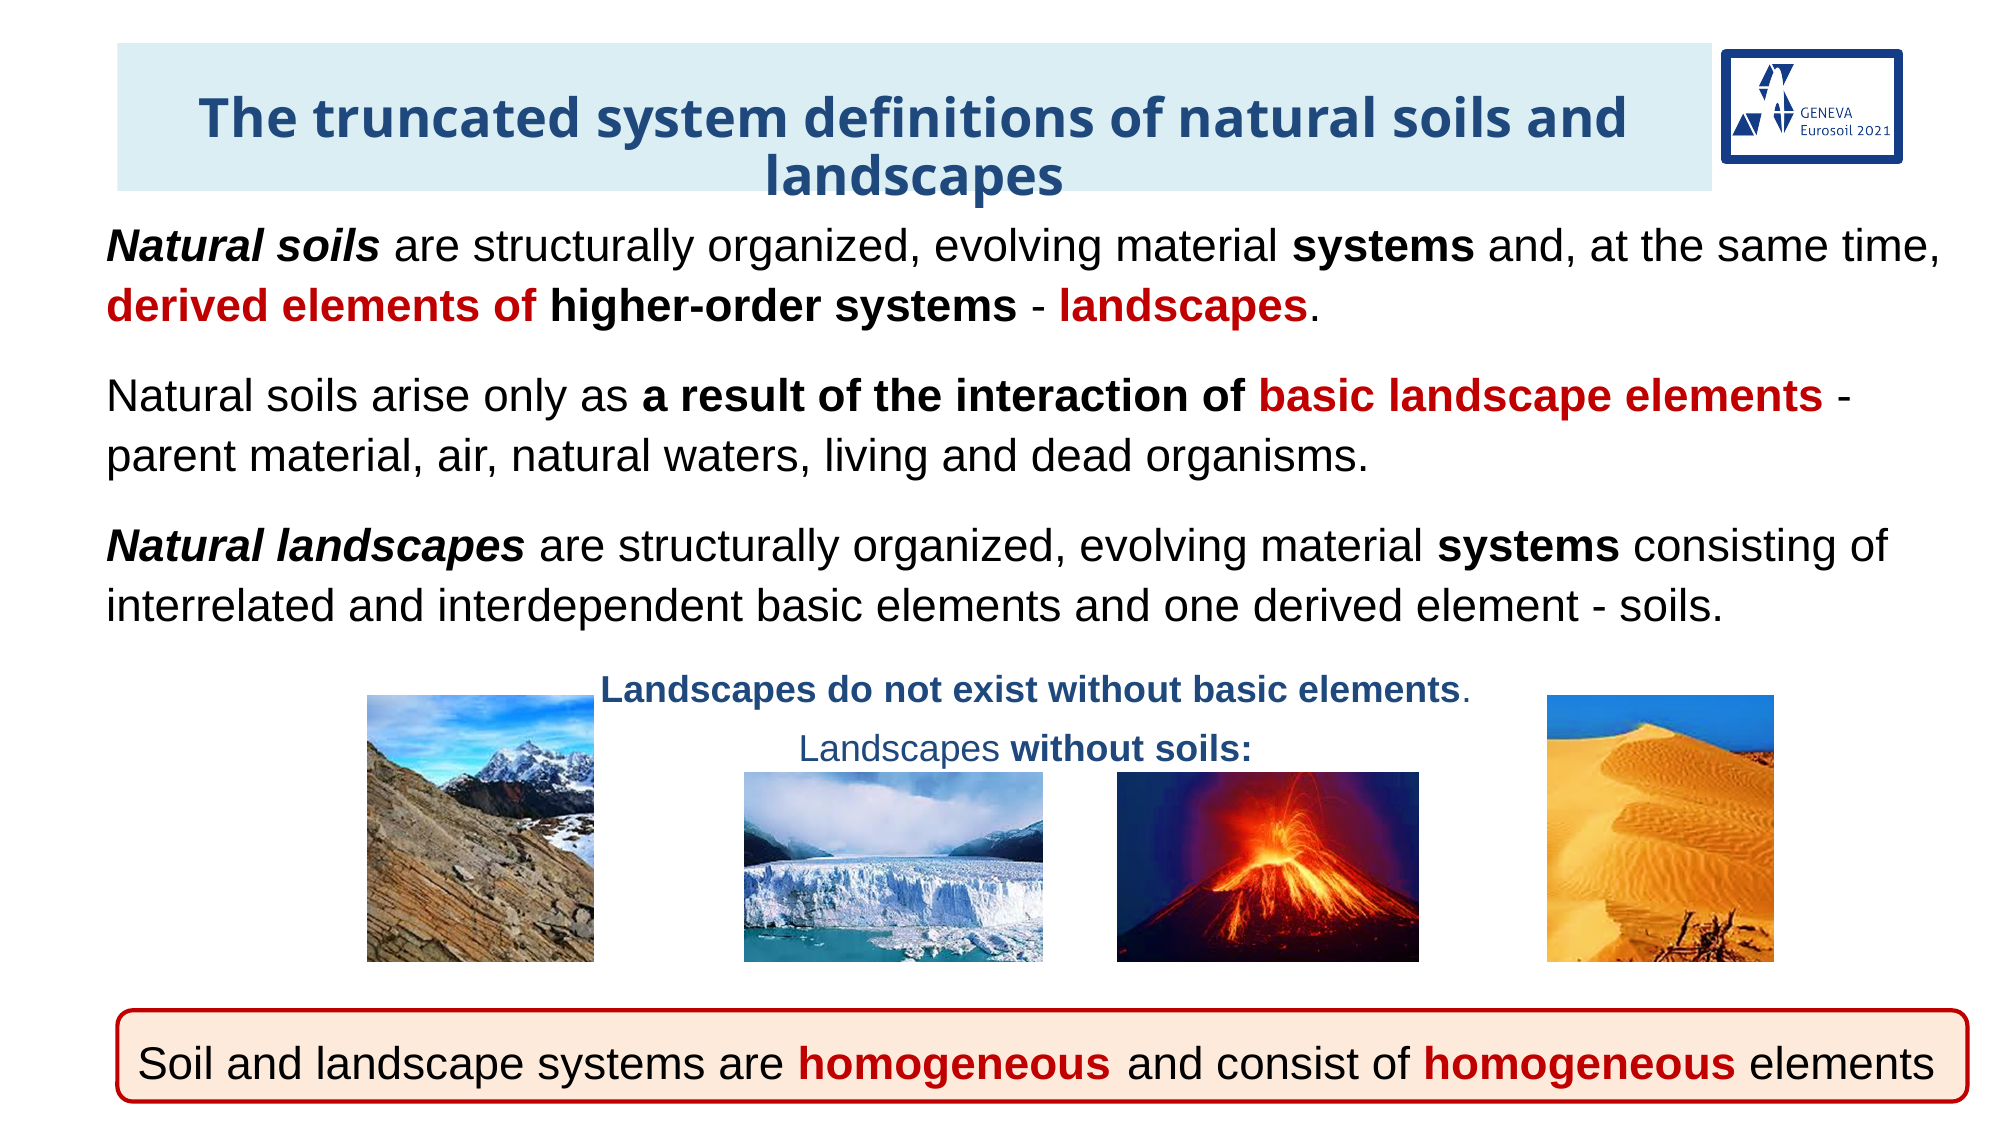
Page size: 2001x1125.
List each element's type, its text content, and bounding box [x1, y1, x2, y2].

picture [1732, 64, 1891, 139]
text_box The truncated system definitions of natural soils and landscapes [117, 43, 1712, 191]
text_box Natural soils are structurally organized, evolving material systems and, at the same time, derived elements of higher-order systems - landscapes. Natural soils arise only as a result of the interaction of basic landscape elements - parent material, air, natural waters, living and dead organisms. Natural landscapes are structurally organized, evolving material systems consisting of interrelated and interdependent basic elements and one derived element - soils. Landscapes do not exist without basic elements. Landscapes without soils: Soil and landscape systems are homogeneous and consist of homogeneous elements [91, 202, 1981, 1099]
picture [367, 695, 595, 962]
picture [1547, 695, 1774, 962]
text_box [120, 1099, 1964, 1104]
picture [744, 772, 1043, 962]
picture [1117, 772, 1419, 962]
